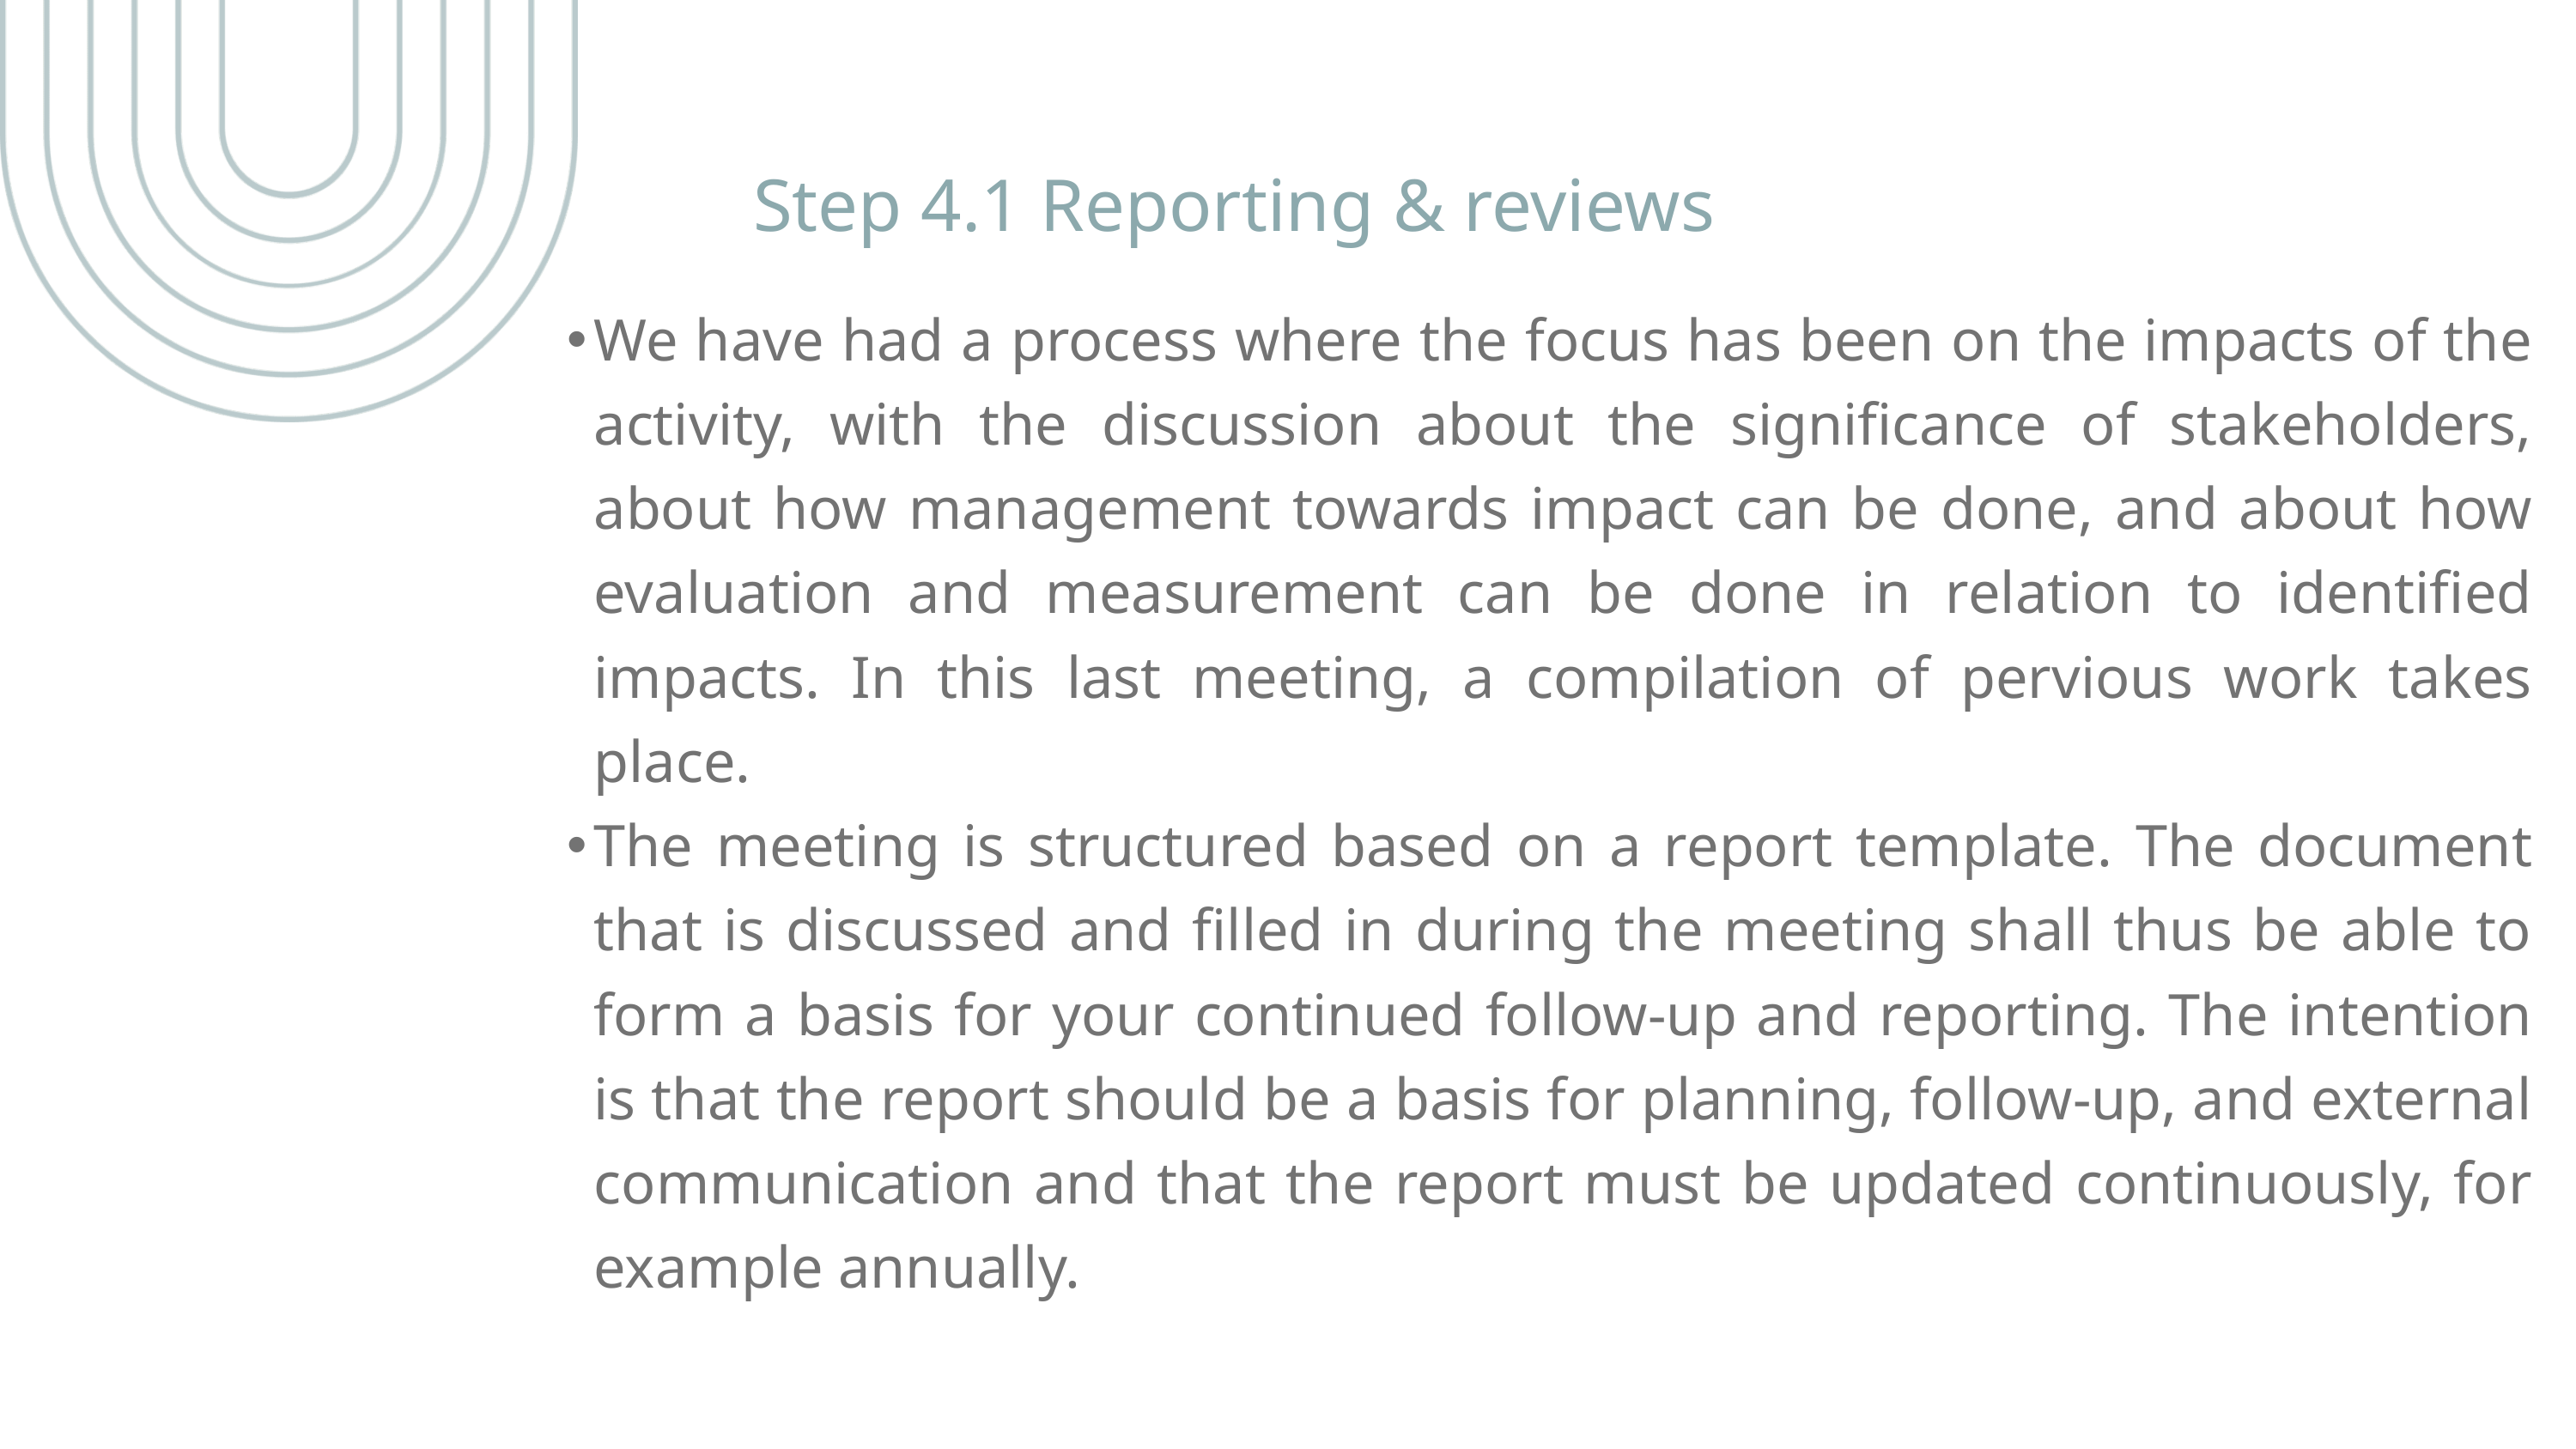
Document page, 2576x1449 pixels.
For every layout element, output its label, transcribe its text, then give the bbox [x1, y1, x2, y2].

text_box Step 4.1 Reporting & reviews [753, 97, 2274, 246]
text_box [0, 0, 579, 422]
text_box We have had a process where the focus has been on the impacts of the activity, with the discussion about the significance of stakeholders, about how management towards impact can be done, and about how evaluation and measurement can be done in relation to identified impacts. In this last meeting, a compilation of pervious work takes place. The meeting is structured based on a report template. The document that is discussed and filled in during the meeting shall thus be able to form a basis for your continued follow-up and reporting. The intention is that the report should be a basis for planning, follow-up, and external communication and that the report must be updated continuously, for example annually. [539, 288, 2535, 1385]
